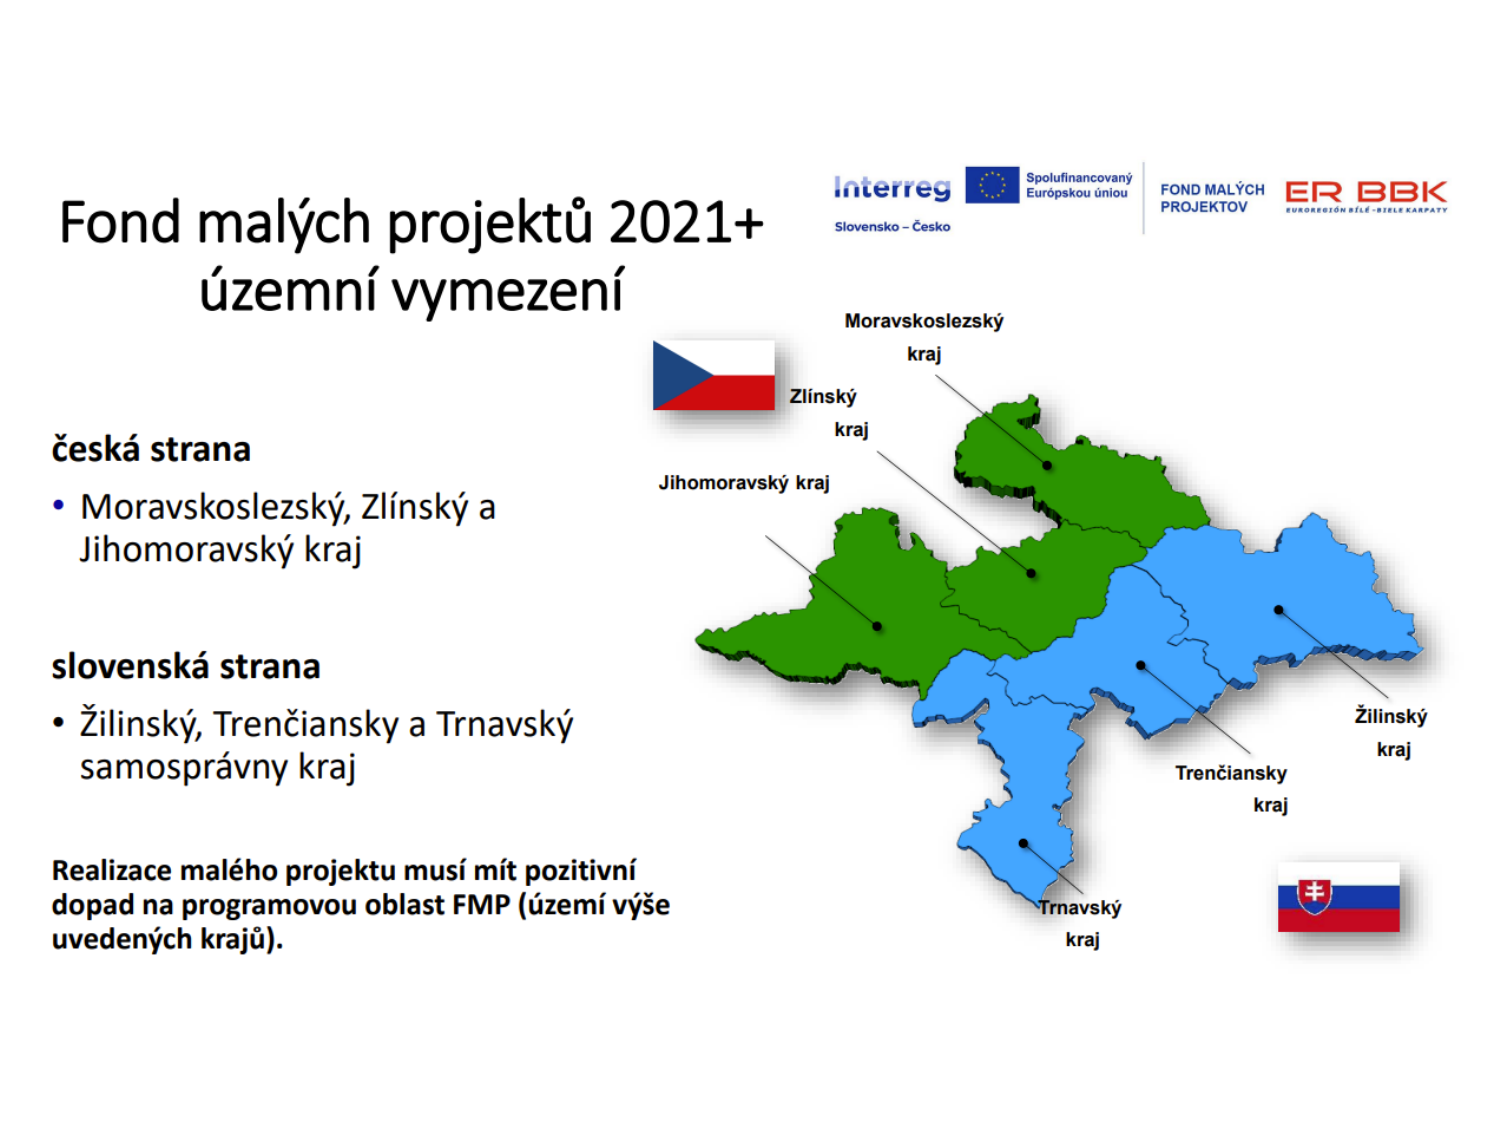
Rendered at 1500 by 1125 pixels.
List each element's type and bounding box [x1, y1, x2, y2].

picture [0, 141, 1500, 984]
